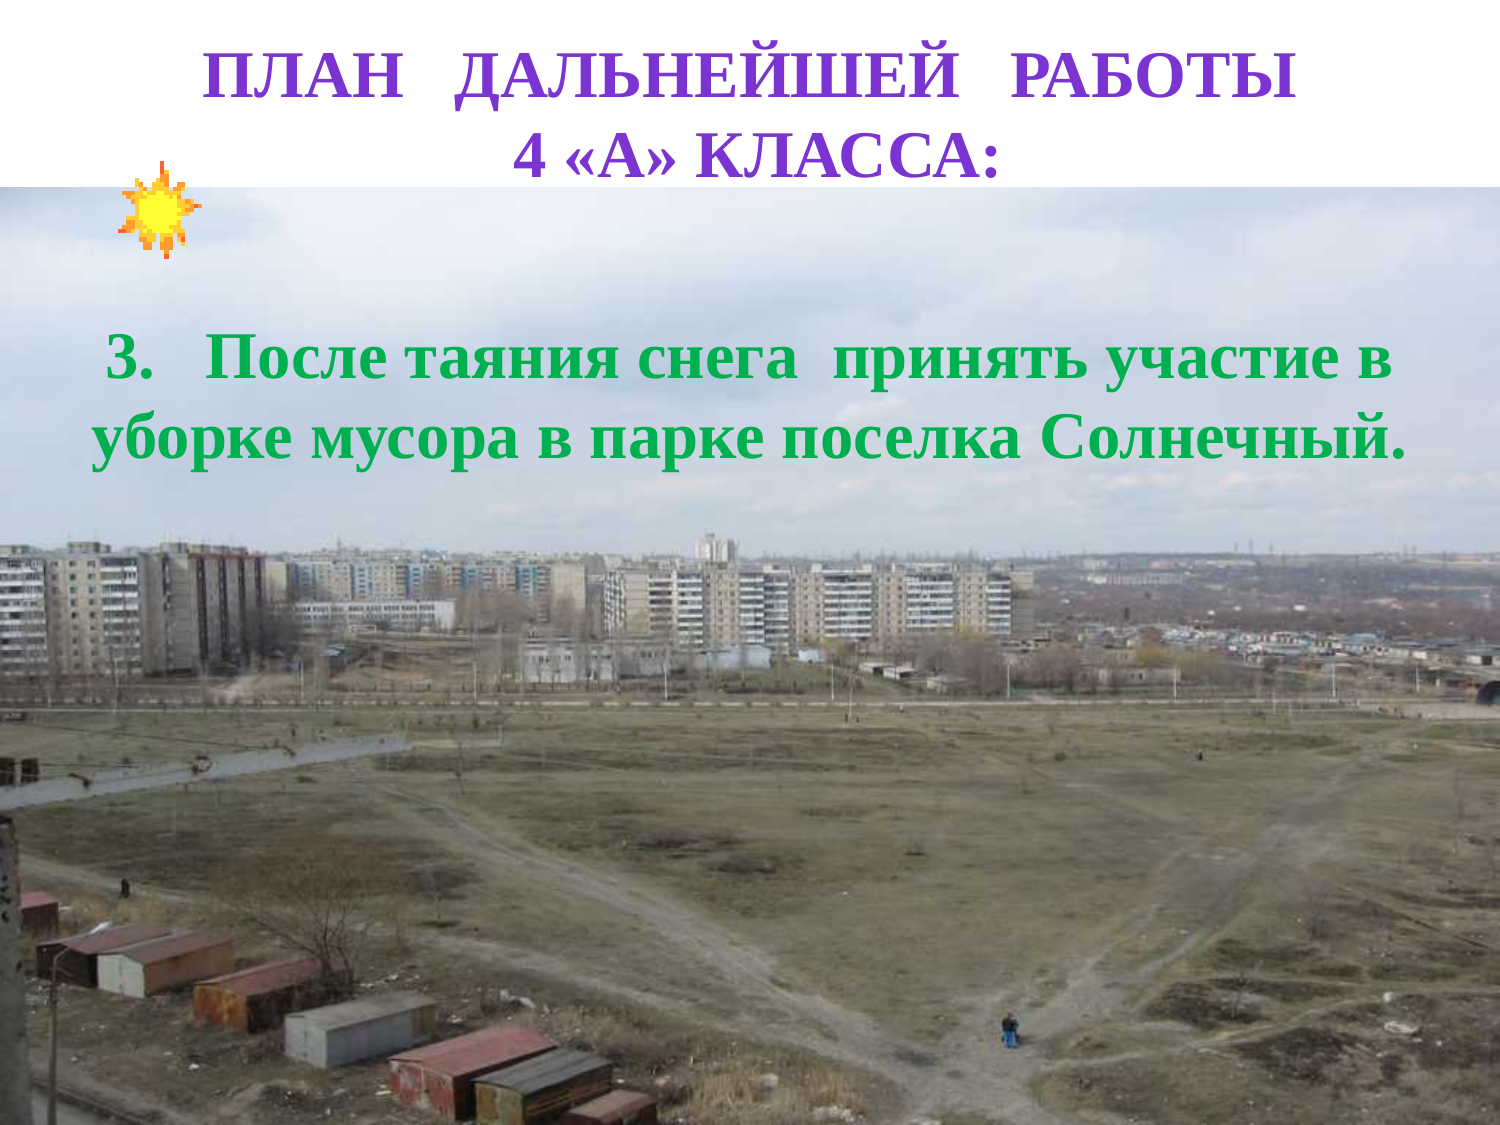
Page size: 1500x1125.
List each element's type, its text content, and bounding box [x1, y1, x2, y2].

text_box План дальнейшей работы 4 «а» класса: [70, 23, 1430, 185]
picture [0, 34, 1500, 1125]
